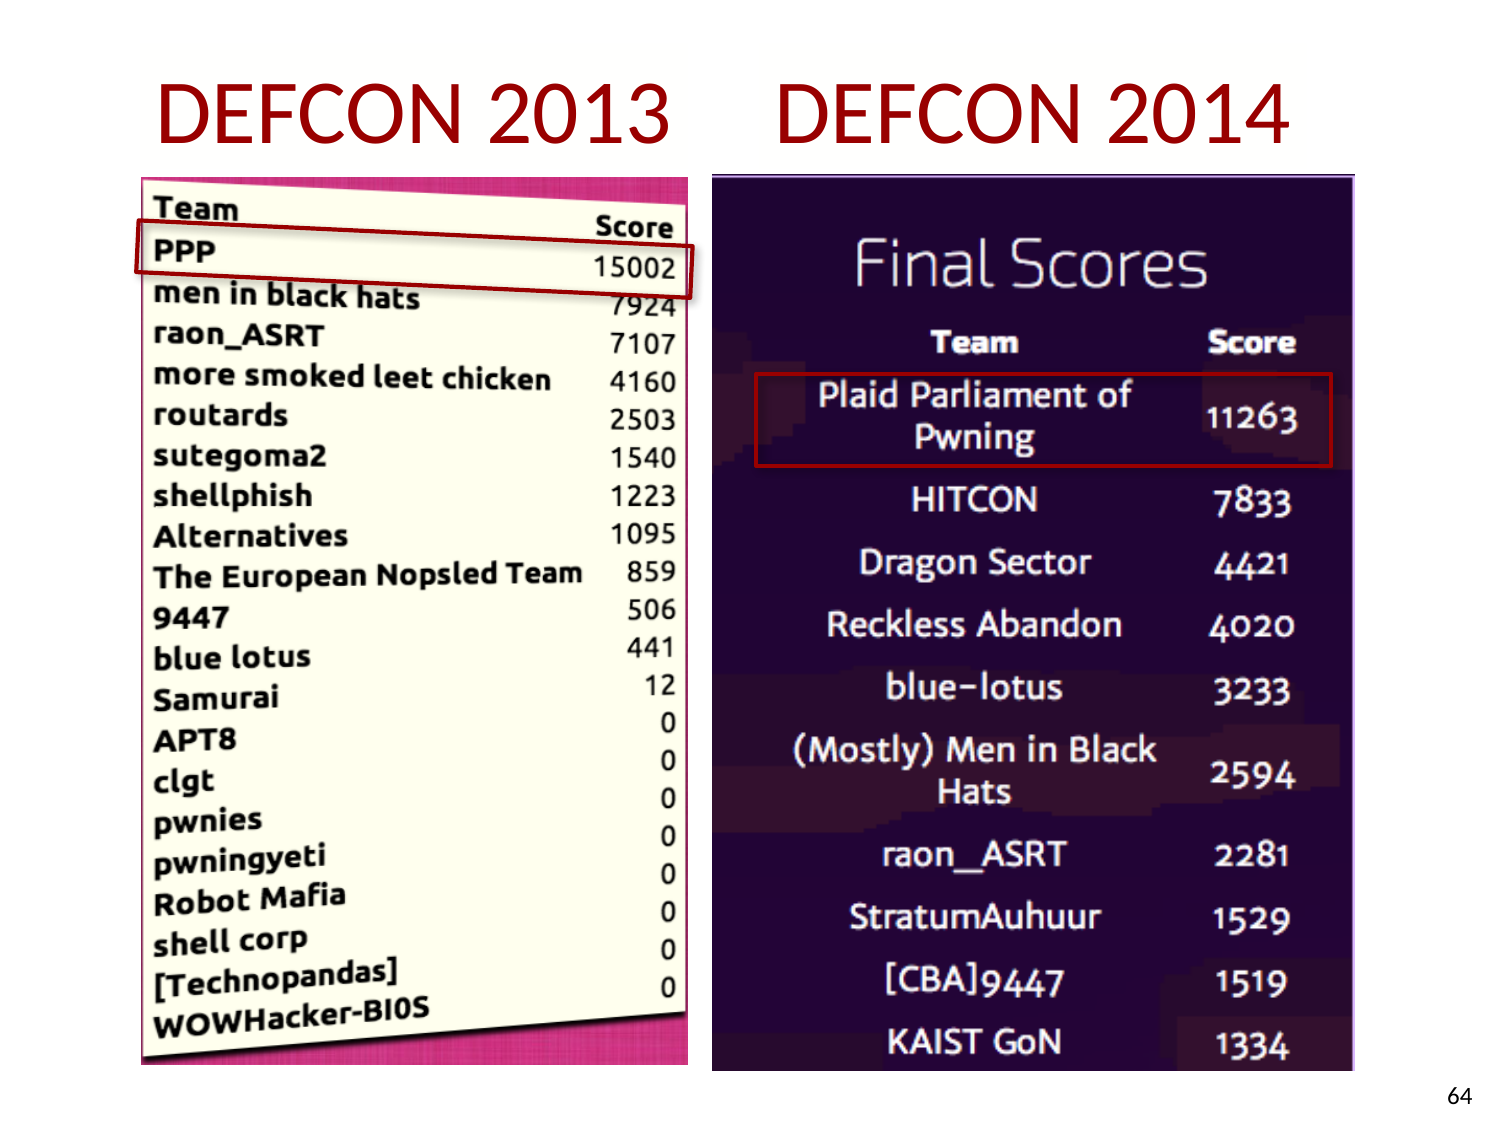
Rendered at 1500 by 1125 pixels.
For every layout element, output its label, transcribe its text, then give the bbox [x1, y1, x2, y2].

slide_number 64 [1137, 1065, 1488, 1125]
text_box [137, 43, 1355, 1072]
